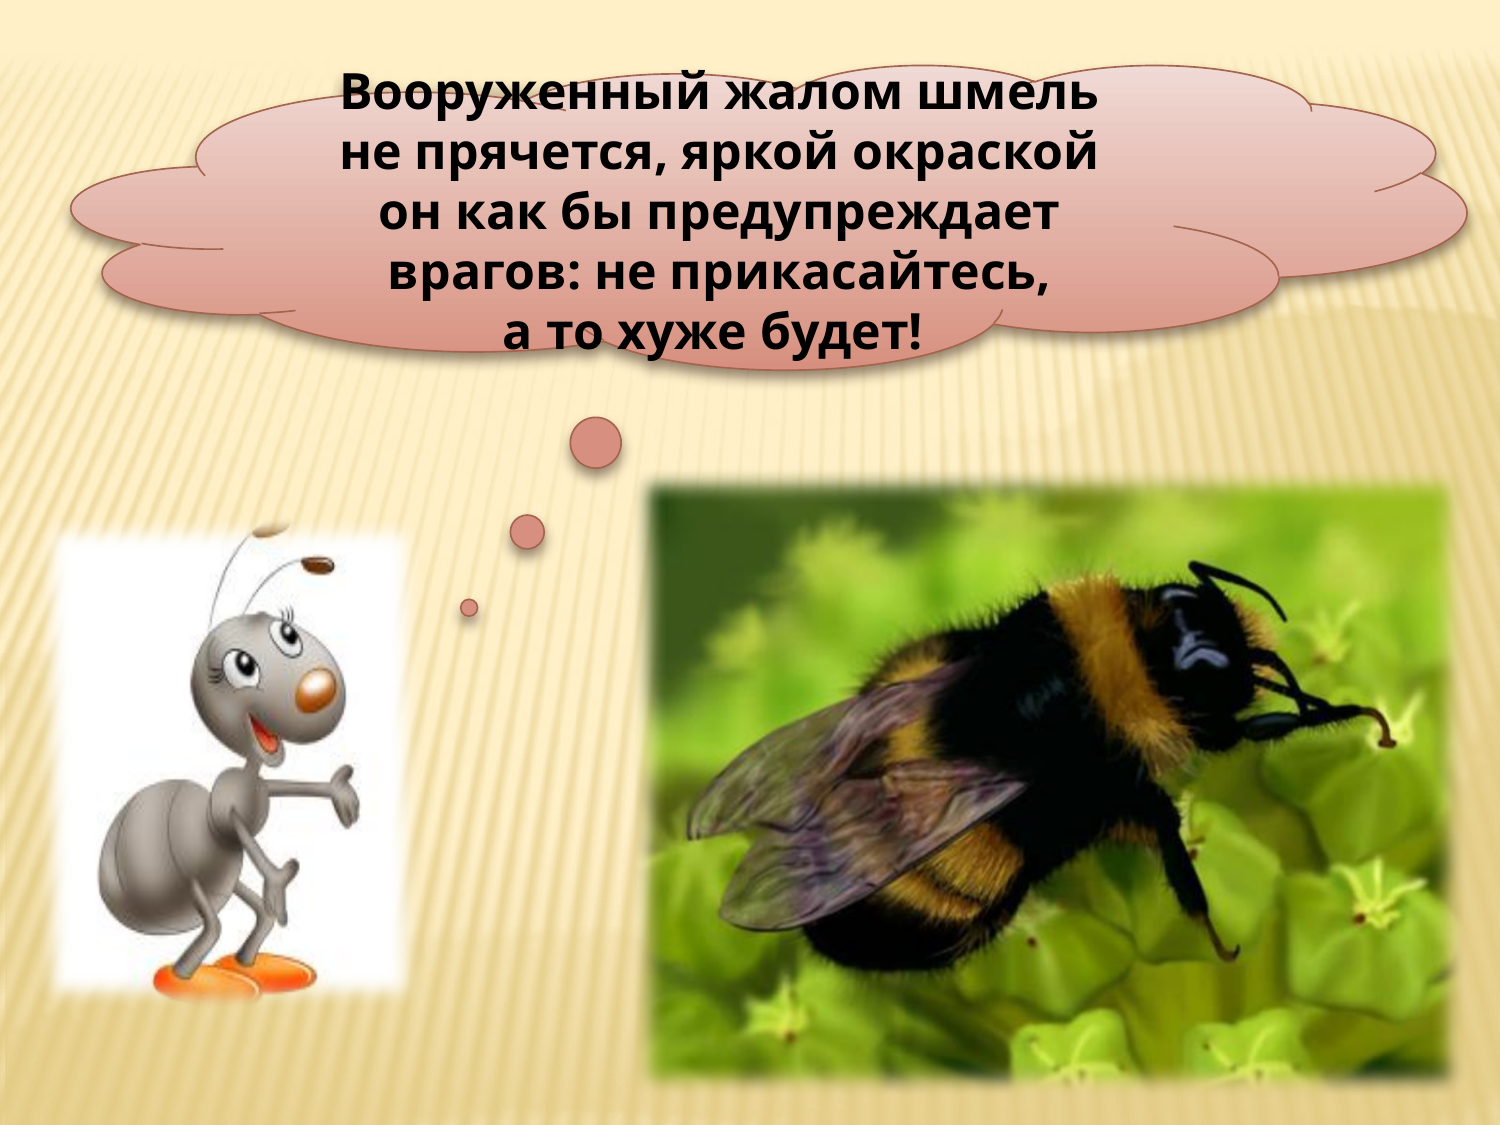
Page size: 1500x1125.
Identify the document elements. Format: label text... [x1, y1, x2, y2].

picture [34, 514, 424, 1010]
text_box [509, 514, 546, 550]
picture [630, 467, 1467, 1097]
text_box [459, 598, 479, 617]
text_box Вооруженный жалом шмель не прячется, яркой окраской он как бы предупреждает врагов: не прикасайтесь, а то хуже будет! [69, 64, 1468, 372]
text_box Вооруженный жалом шмель не прячется, яркой окраской он как бы предупреждает врагов: не прикасайтесь, а то хуже будет! [569, 416, 622, 469]
